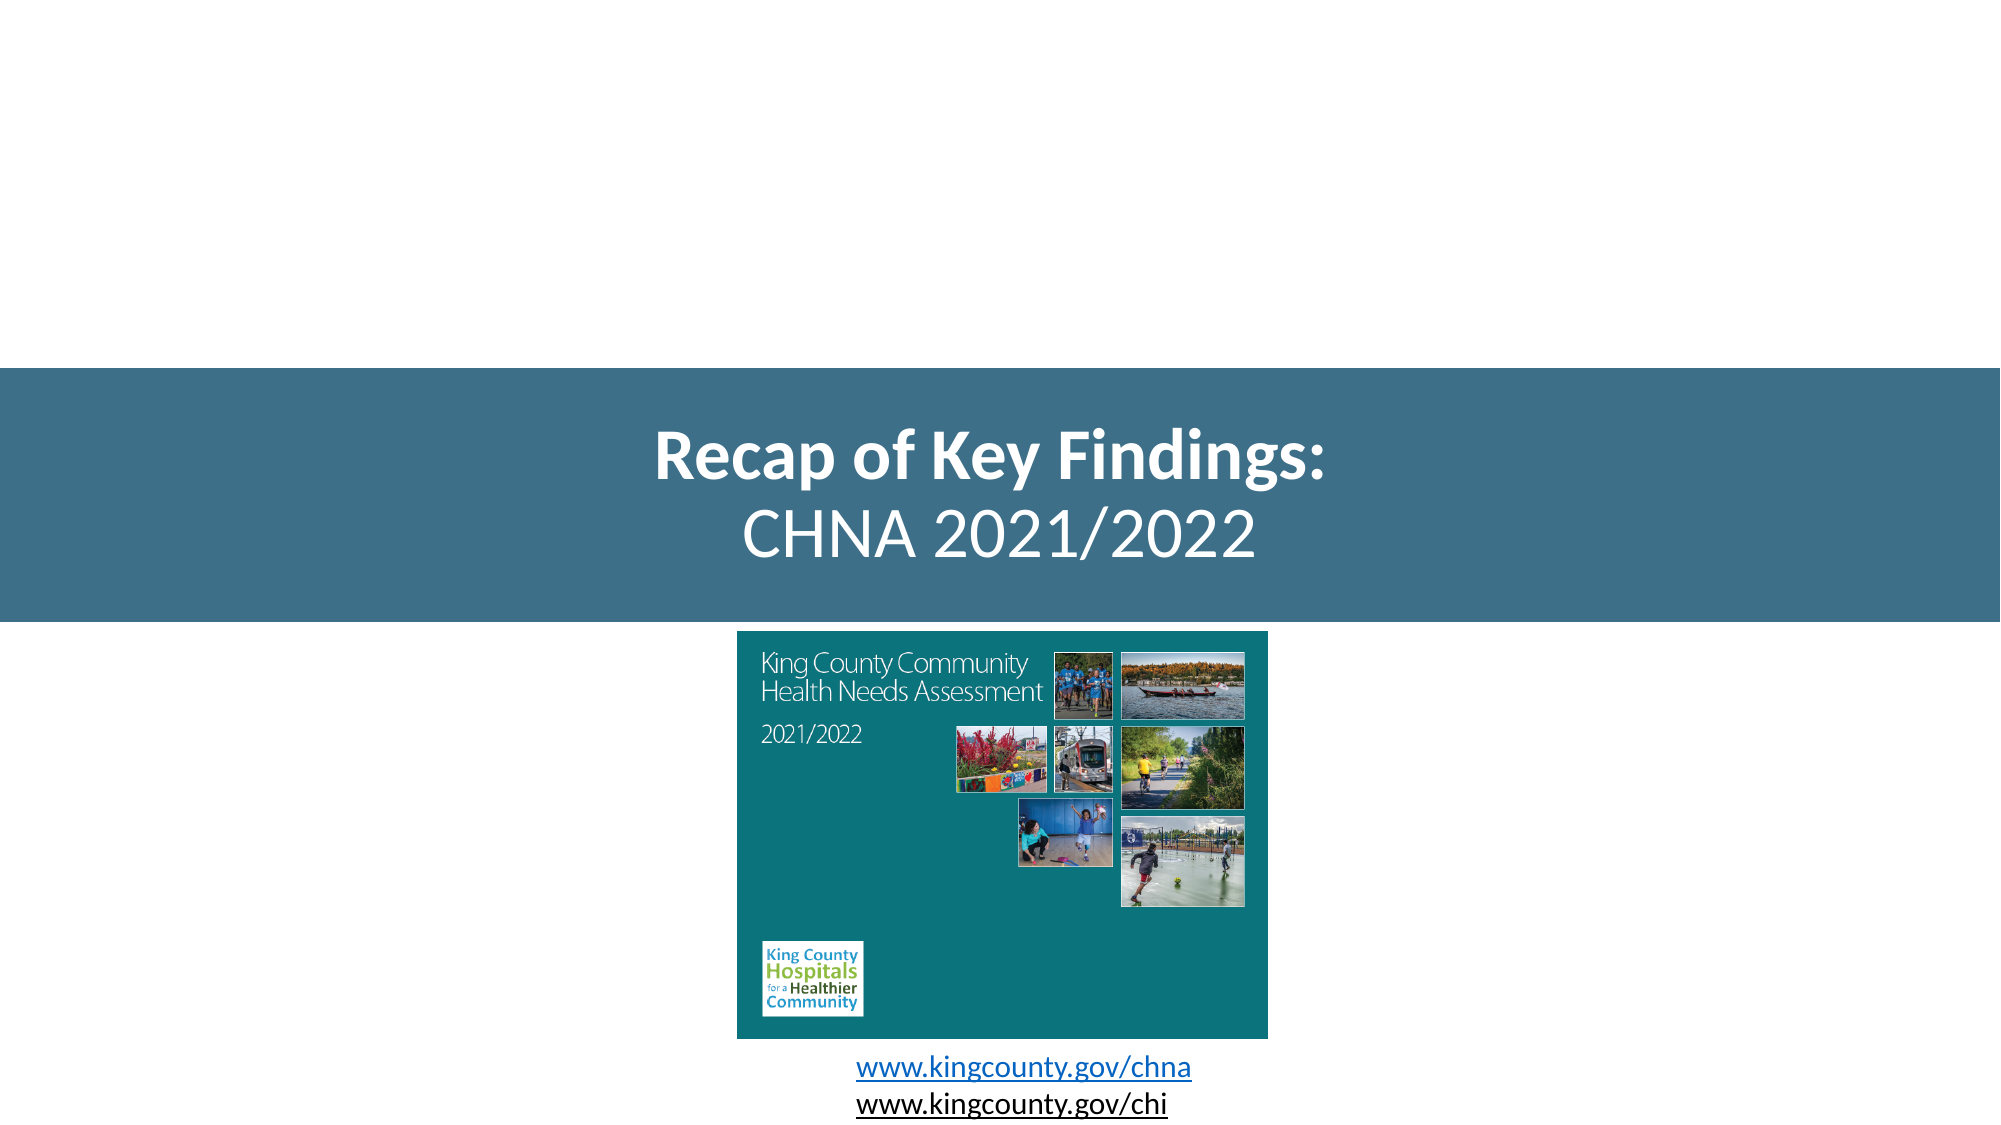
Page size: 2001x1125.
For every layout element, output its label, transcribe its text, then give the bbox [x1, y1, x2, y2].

title Recap of Key Findings: CHNA 2021/2022 [0, 368, 2000, 622]
text_box www.kingcounty.gov/chna www.kingcounty.gov/chi [841, 1039, 1208, 1125]
picture [737, 631, 1269, 1039]
